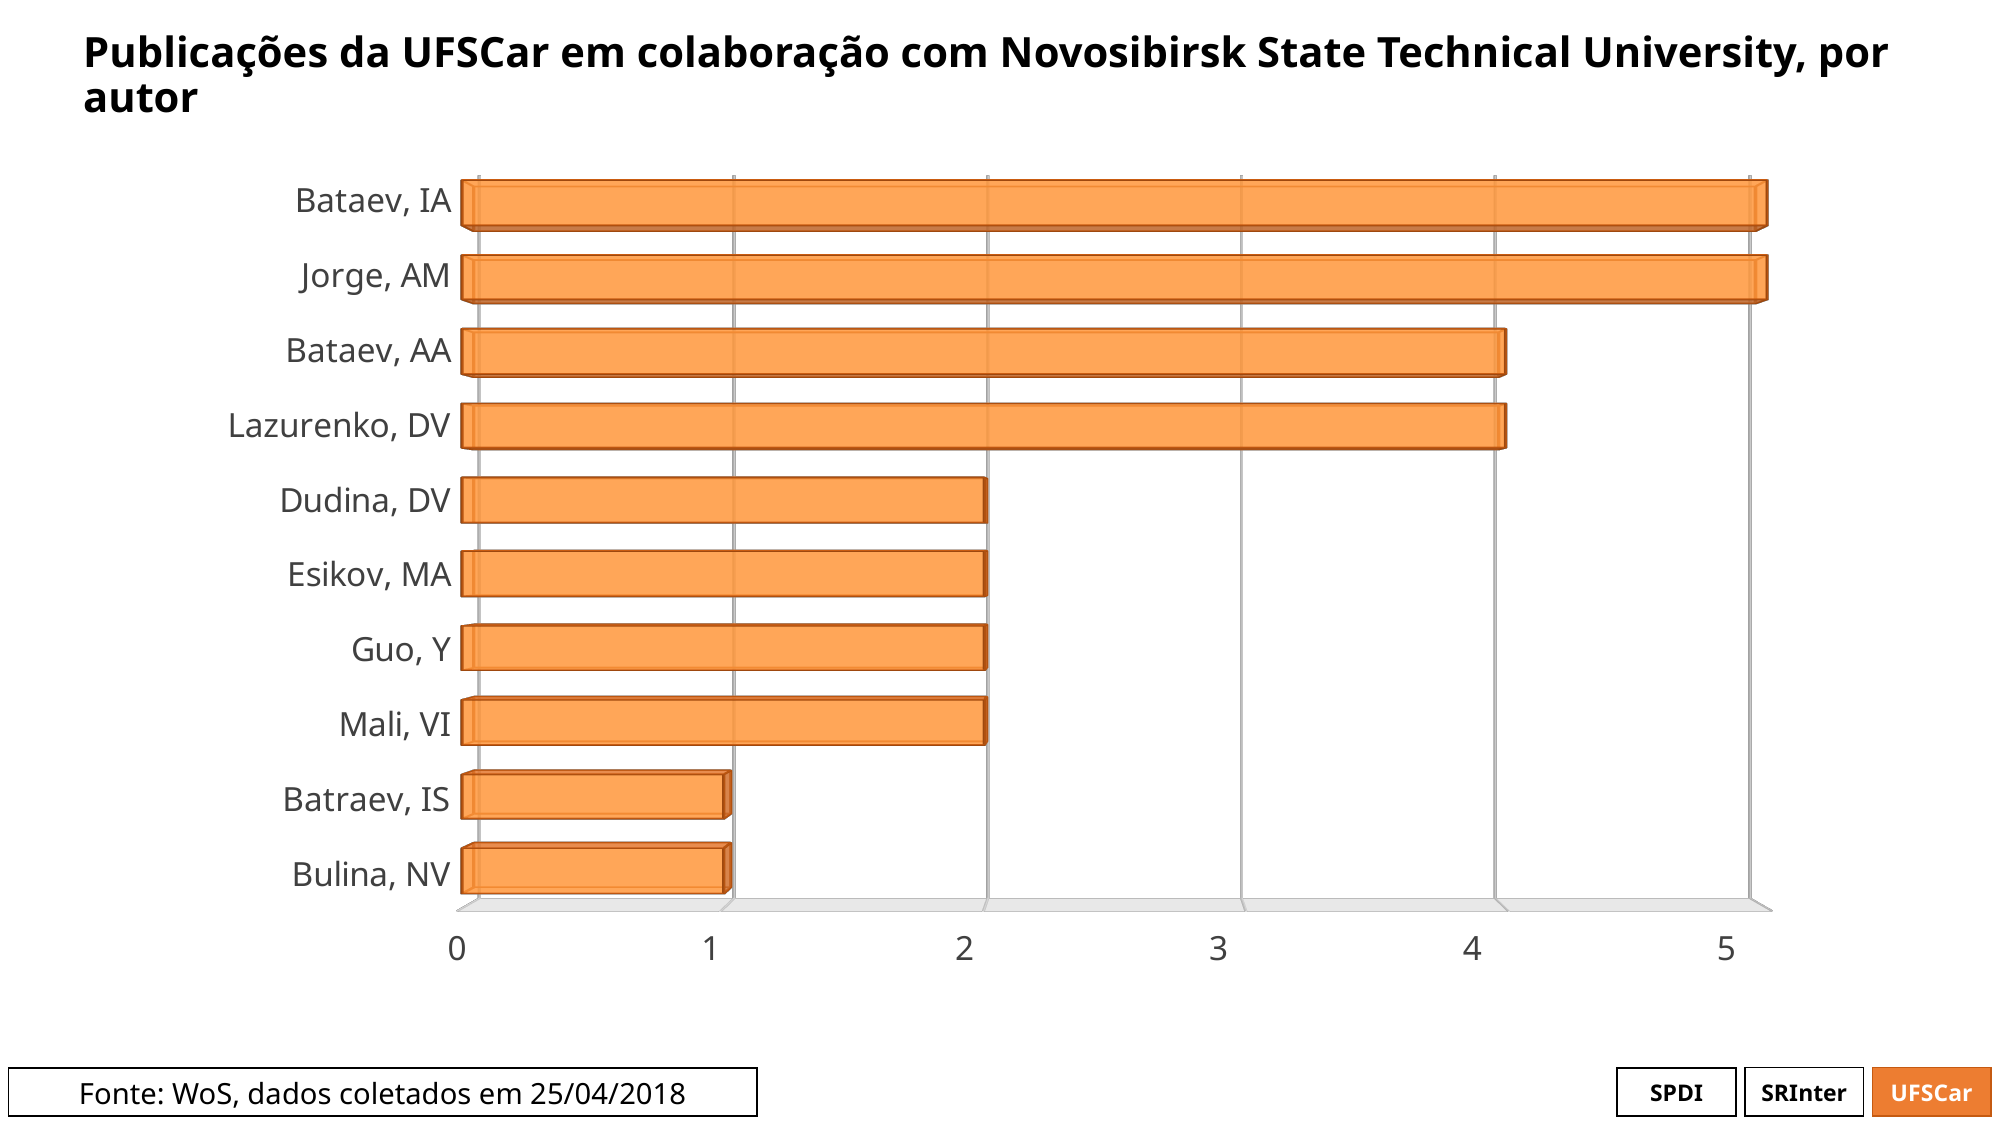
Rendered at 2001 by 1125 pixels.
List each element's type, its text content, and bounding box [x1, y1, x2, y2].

chart [136, 144, 1864, 988]
title Publicações da UFSCar em colaboração com Novosibirsk State Technical University, por autor [68, 8, 1931, 145]
